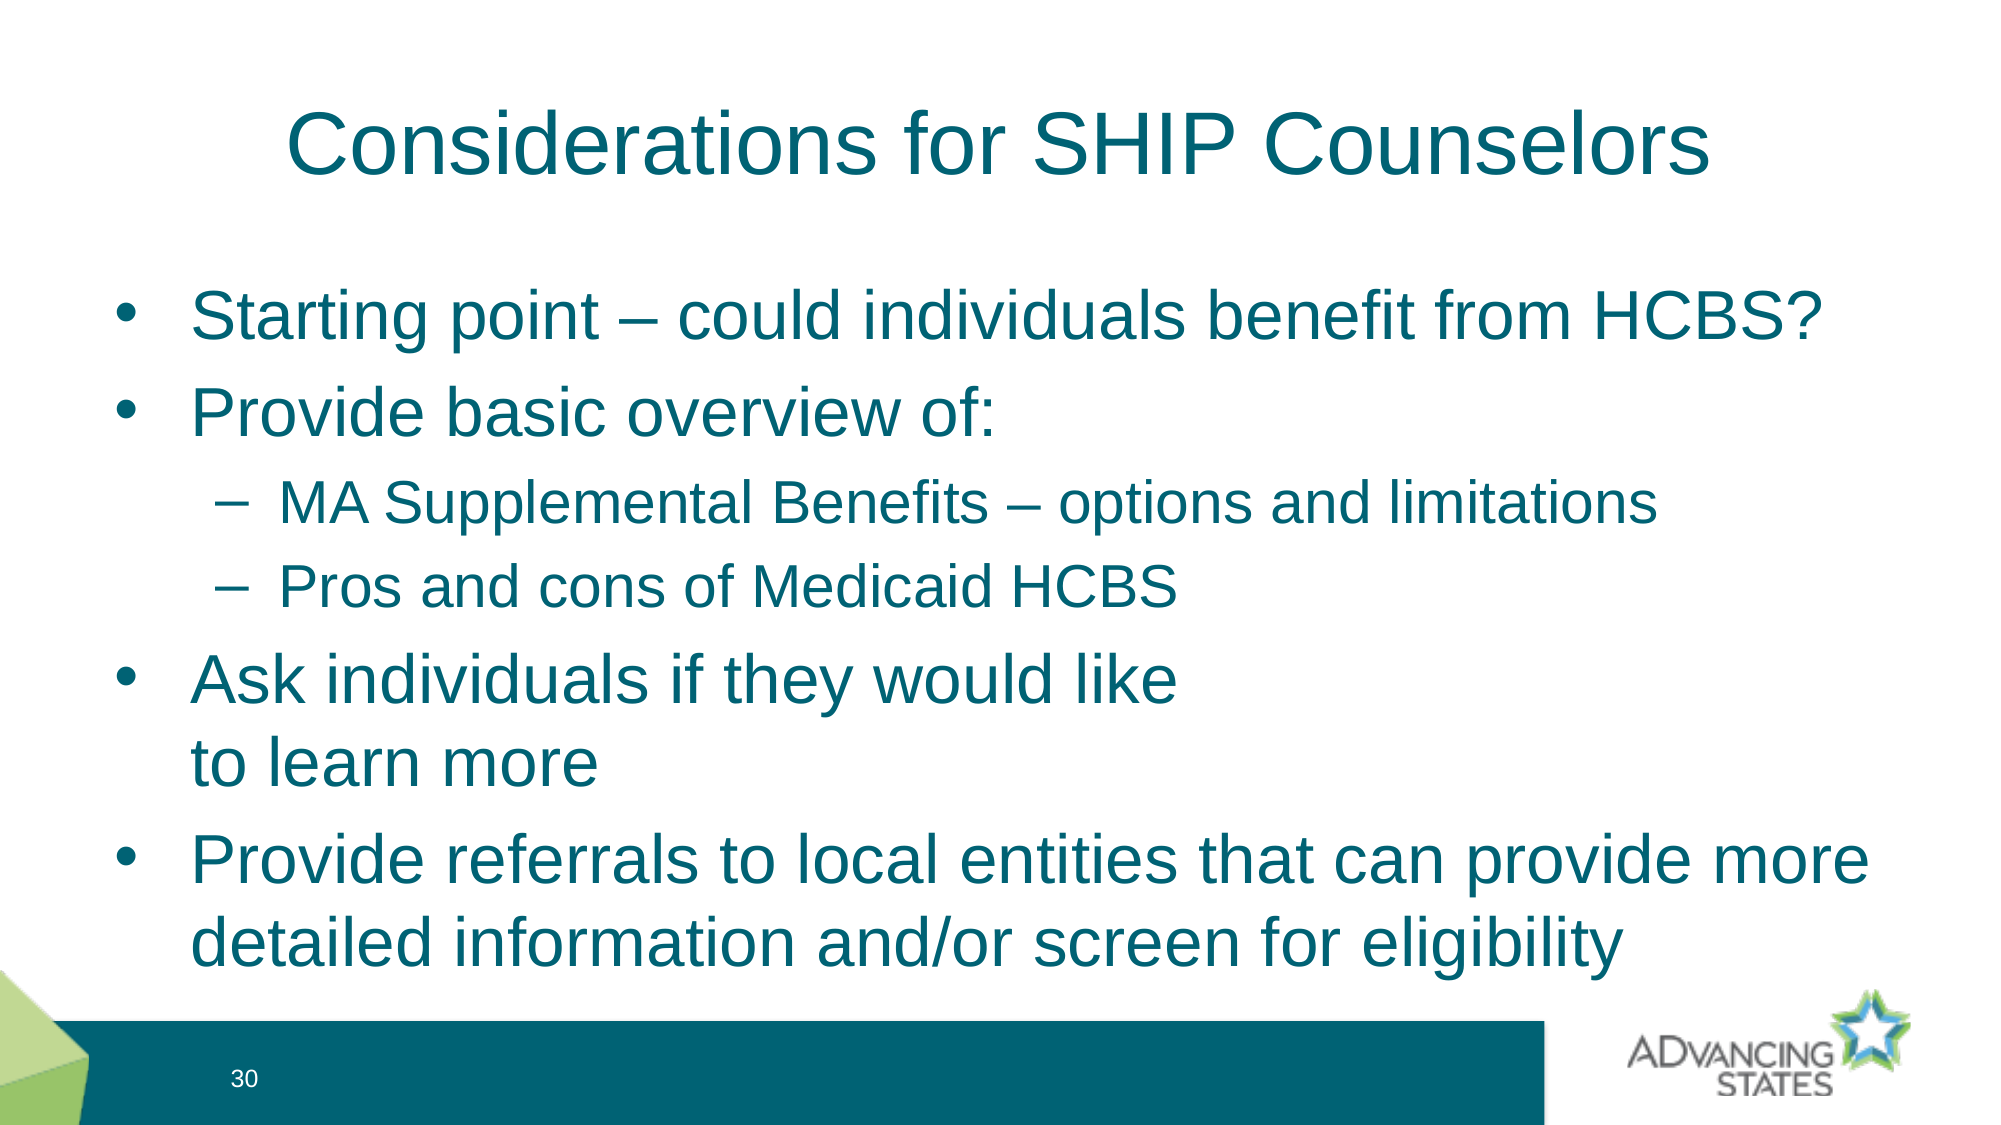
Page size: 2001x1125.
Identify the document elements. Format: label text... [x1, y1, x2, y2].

slide_number 30 [215, 1047, 683, 1108]
list Starting point – could individuals benefit from HCBS? Provide basic overview of: MA Supplemental Benefits – options and limitations Pros and cons of Medicaid HCBS Ask individuals if they would like to learn more Provide referrals to local entities that can provide more detailed information and/or screen for eligibility [99, 262, 1900, 1005]
title Considerations for SHIP Counselors [99, 45, 1900, 233]
